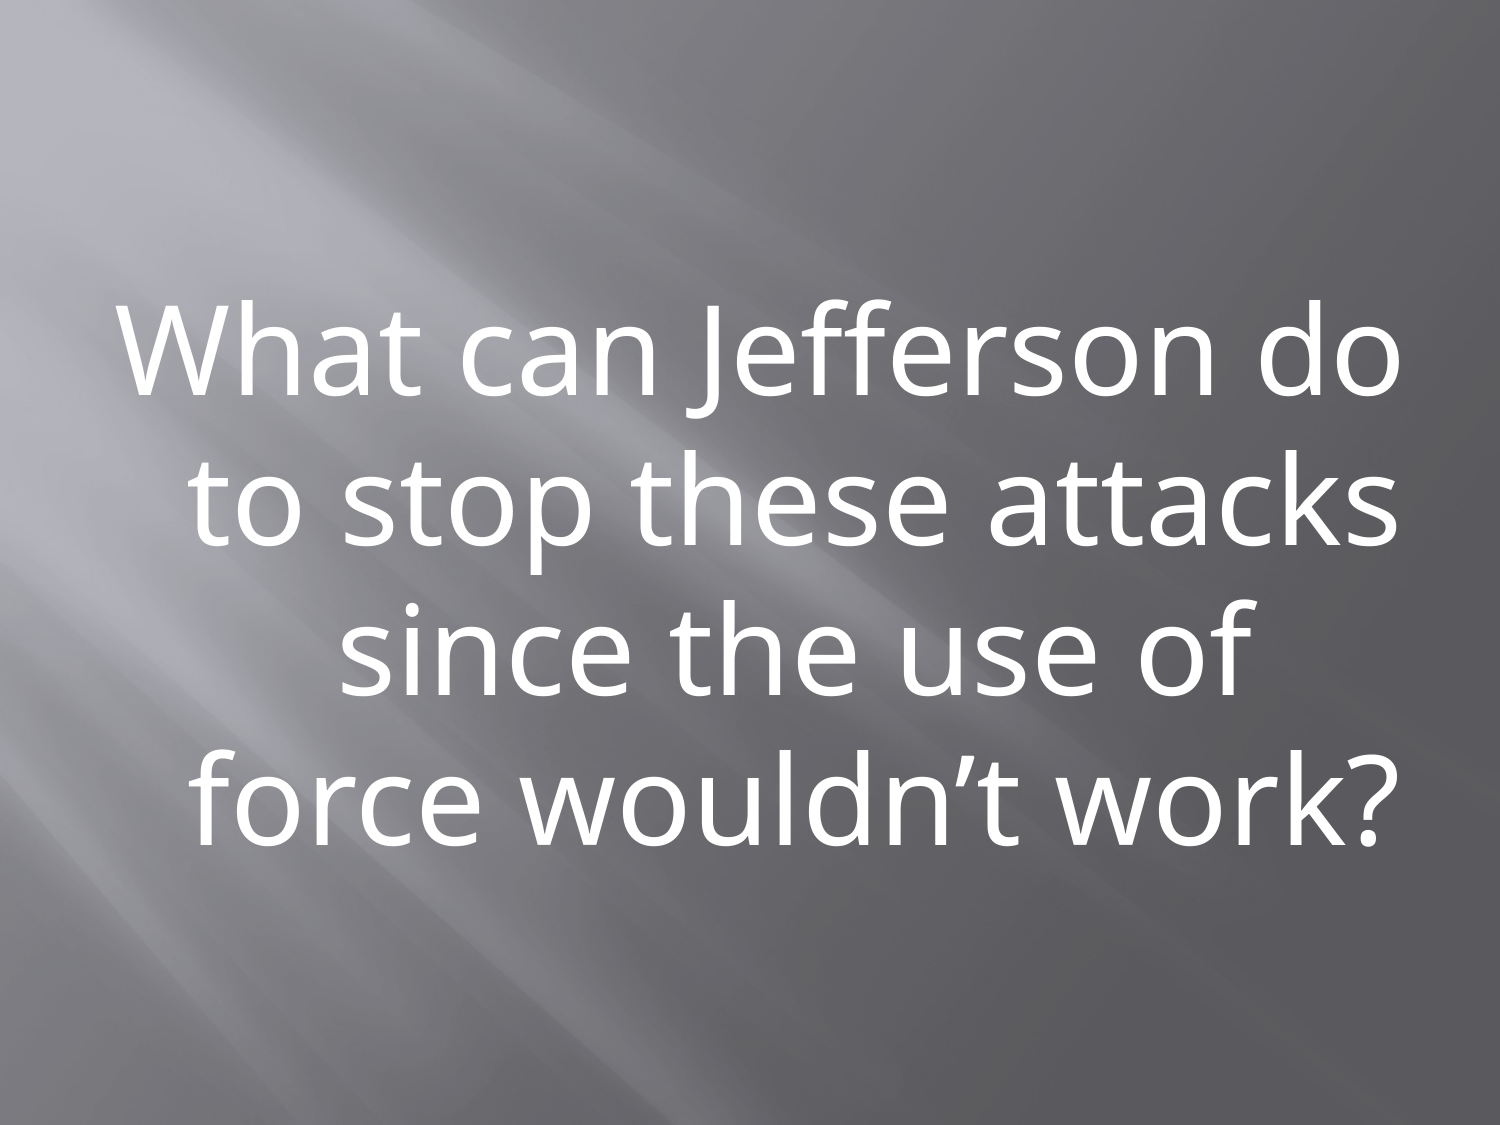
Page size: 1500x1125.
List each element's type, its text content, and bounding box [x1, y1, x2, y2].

list What can Jefferson do to stop these attacks since the use of force wouldn’t work? [75, 262, 1425, 1035]
